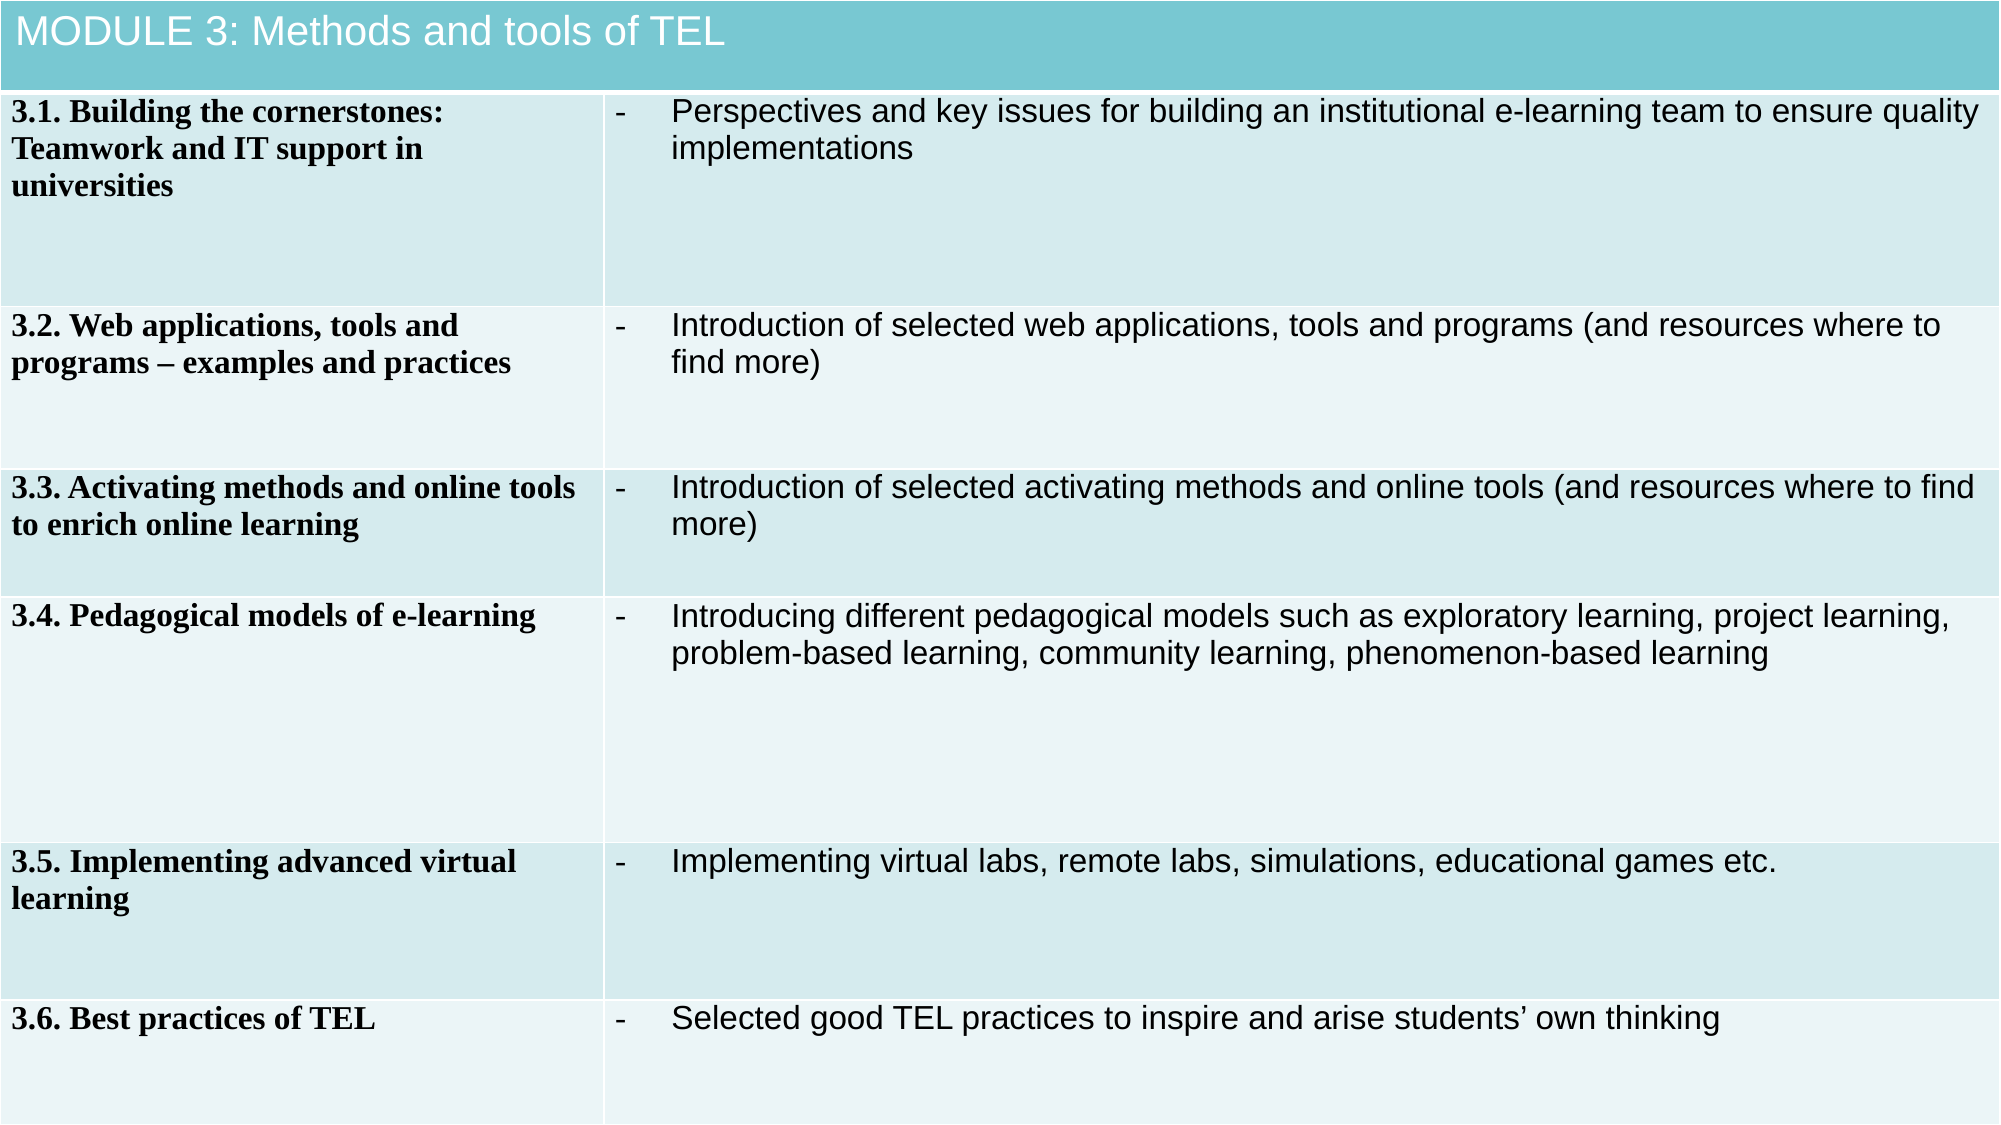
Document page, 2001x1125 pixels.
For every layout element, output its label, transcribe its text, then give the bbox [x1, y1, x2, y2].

table_header MODULE 3: Methods and tools of TEL [1, 1, 1999, 90]
table_cell 3.1. Building the cornerstones: Teamwork and IT support in universities [1, 95, 603, 306]
table_cell 3.3. Activating methods and online tools to enrich online learning [1, 470, 603, 596]
table_cell Introduction of selected web applications, tools and programs (and resources where to find more) [605, 307, 1999, 468]
table_cell Introduction of selected activating methods and online tools (and resources where to find more) [605, 470, 1999, 596]
table_cell 3.6. Best practices of TEL [1, 1001, 603, 1124]
table_cell Implementing virtual labs, remote labs, simulations, educational games etc. [605, 843, 1999, 999]
table_cell 3.4. Pedagogical models of e-learning [1, 598, 603, 842]
table_cell Perspectives and key issues for building an institutional e-learning team to ensure quality implementations [605, 95, 1999, 306]
table_cell 3.2. Web applications, tools and programs – examples and practices [1, 307, 603, 468]
table_cell 3.5. Implementing advanced virtual learning [1, 843, 603, 999]
table_cell Selected good TEL practices to inspire and arise students’ own thinking [605, 1001, 1999, 1124]
table_cell Introducing different pedagogical models such as exploratory learning, project learning, problem-based learning, community learning, phenomenon-based learning [605, 598, 1999, 842]
